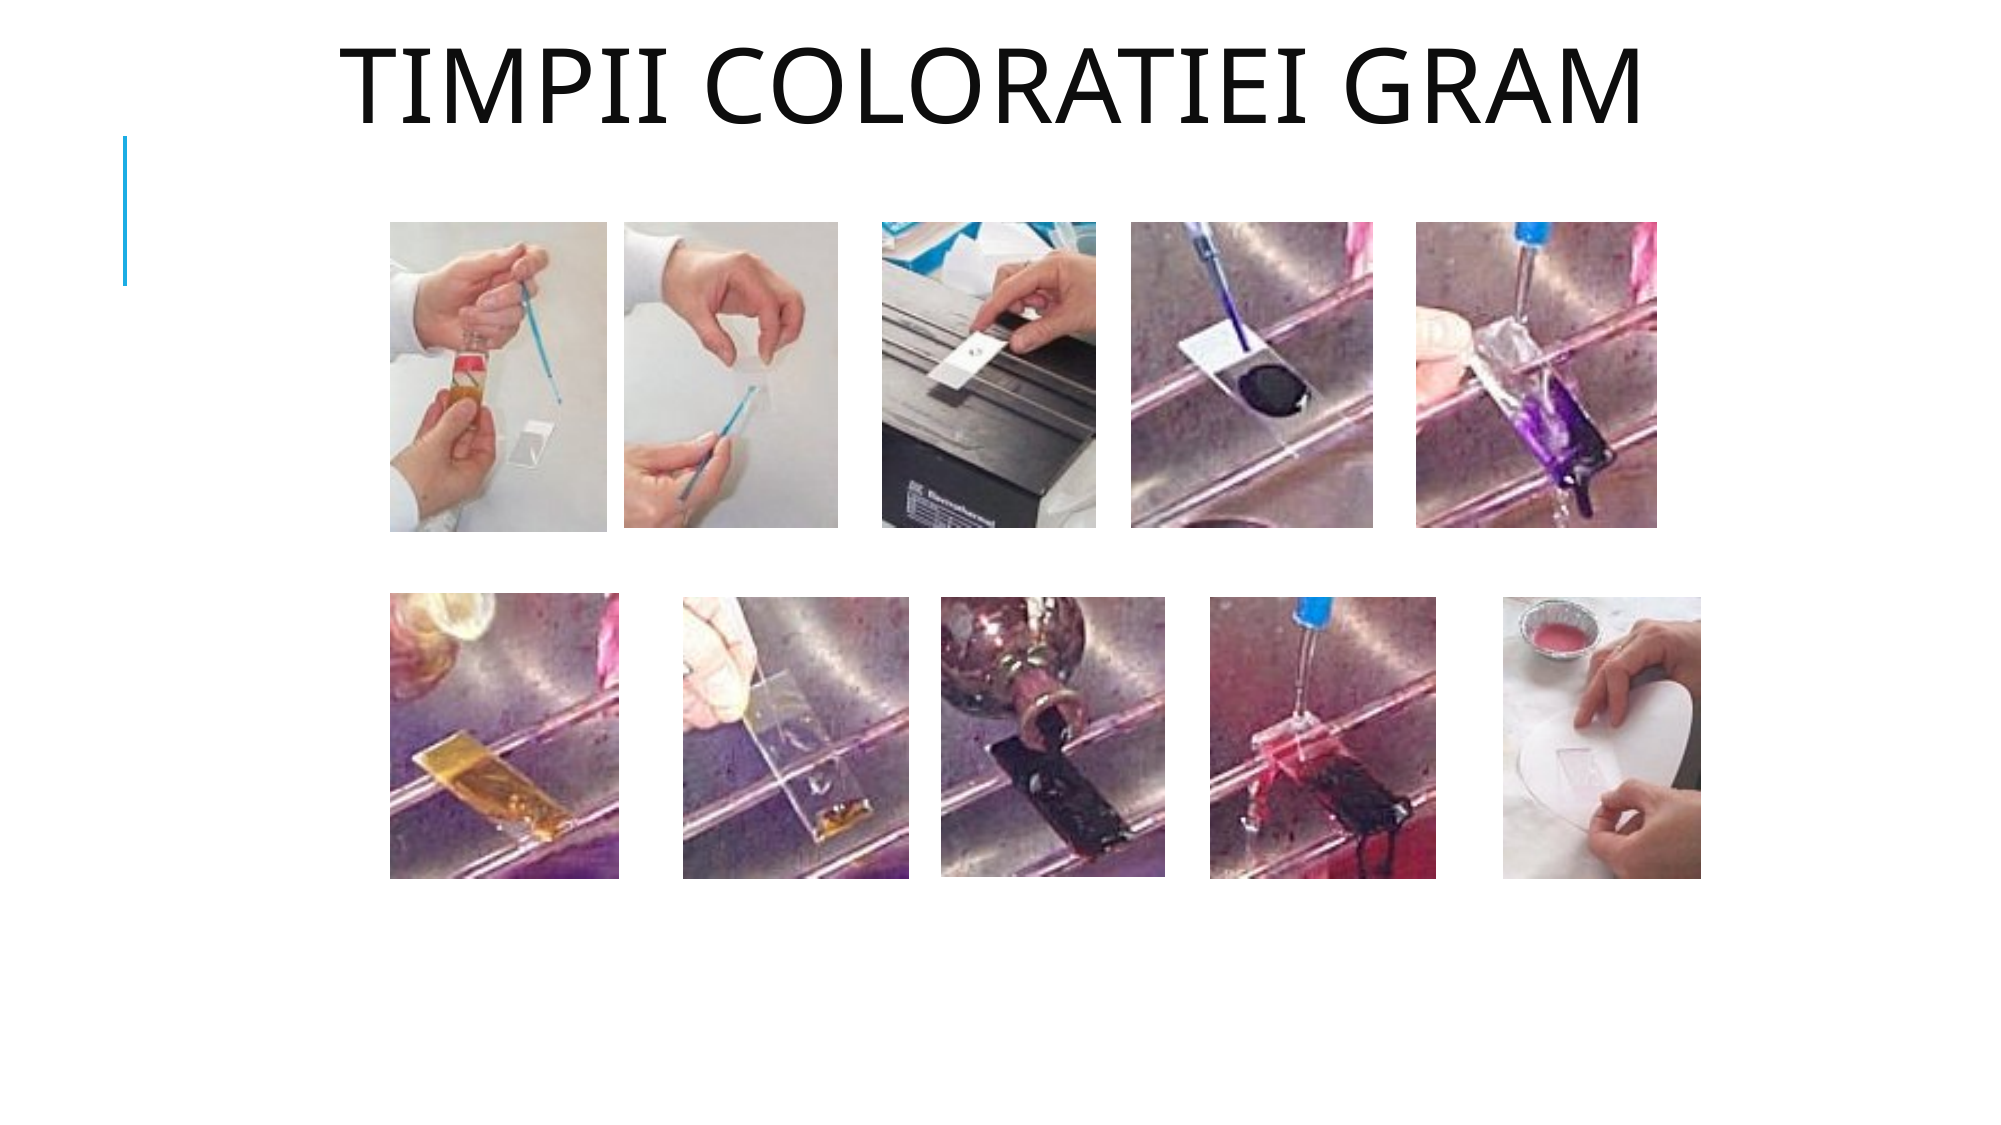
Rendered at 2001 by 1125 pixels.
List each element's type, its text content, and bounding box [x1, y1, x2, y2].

picture [1503, 597, 1701, 880]
picture [882, 222, 1097, 528]
picture [1210, 597, 1437, 880]
picture [390, 593, 619, 880]
picture [1416, 222, 1657, 528]
picture [941, 597, 1165, 877]
picture [683, 597, 909, 880]
title Timpii coloratiei GRAM [324, 0, 1675, 188]
picture [1131, 222, 1374, 528]
picture [390, 222, 607, 532]
picture [624, 222, 839, 528]
